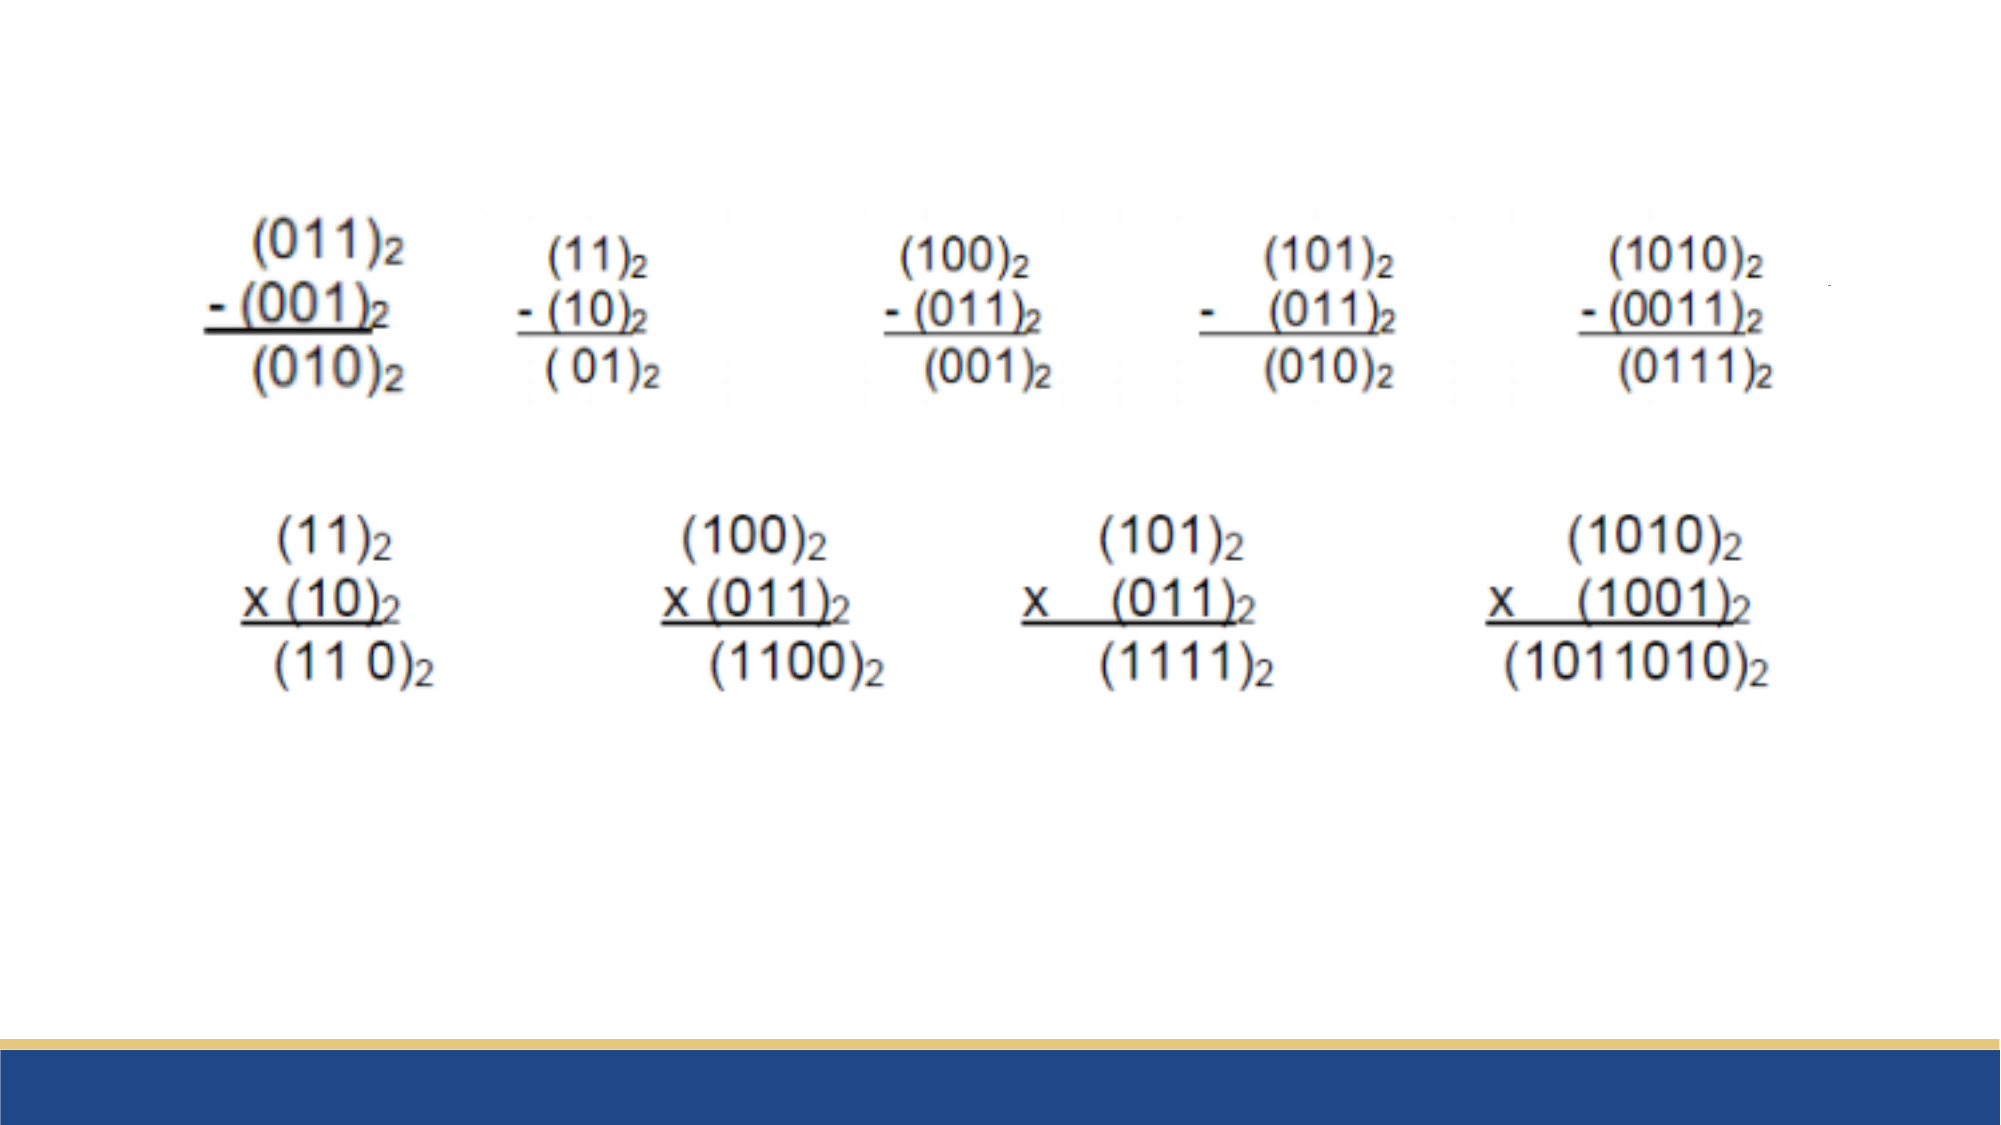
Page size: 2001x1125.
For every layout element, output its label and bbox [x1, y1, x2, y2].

picture [185, 485, 1804, 719]
picture [185, 166, 1828, 409]
